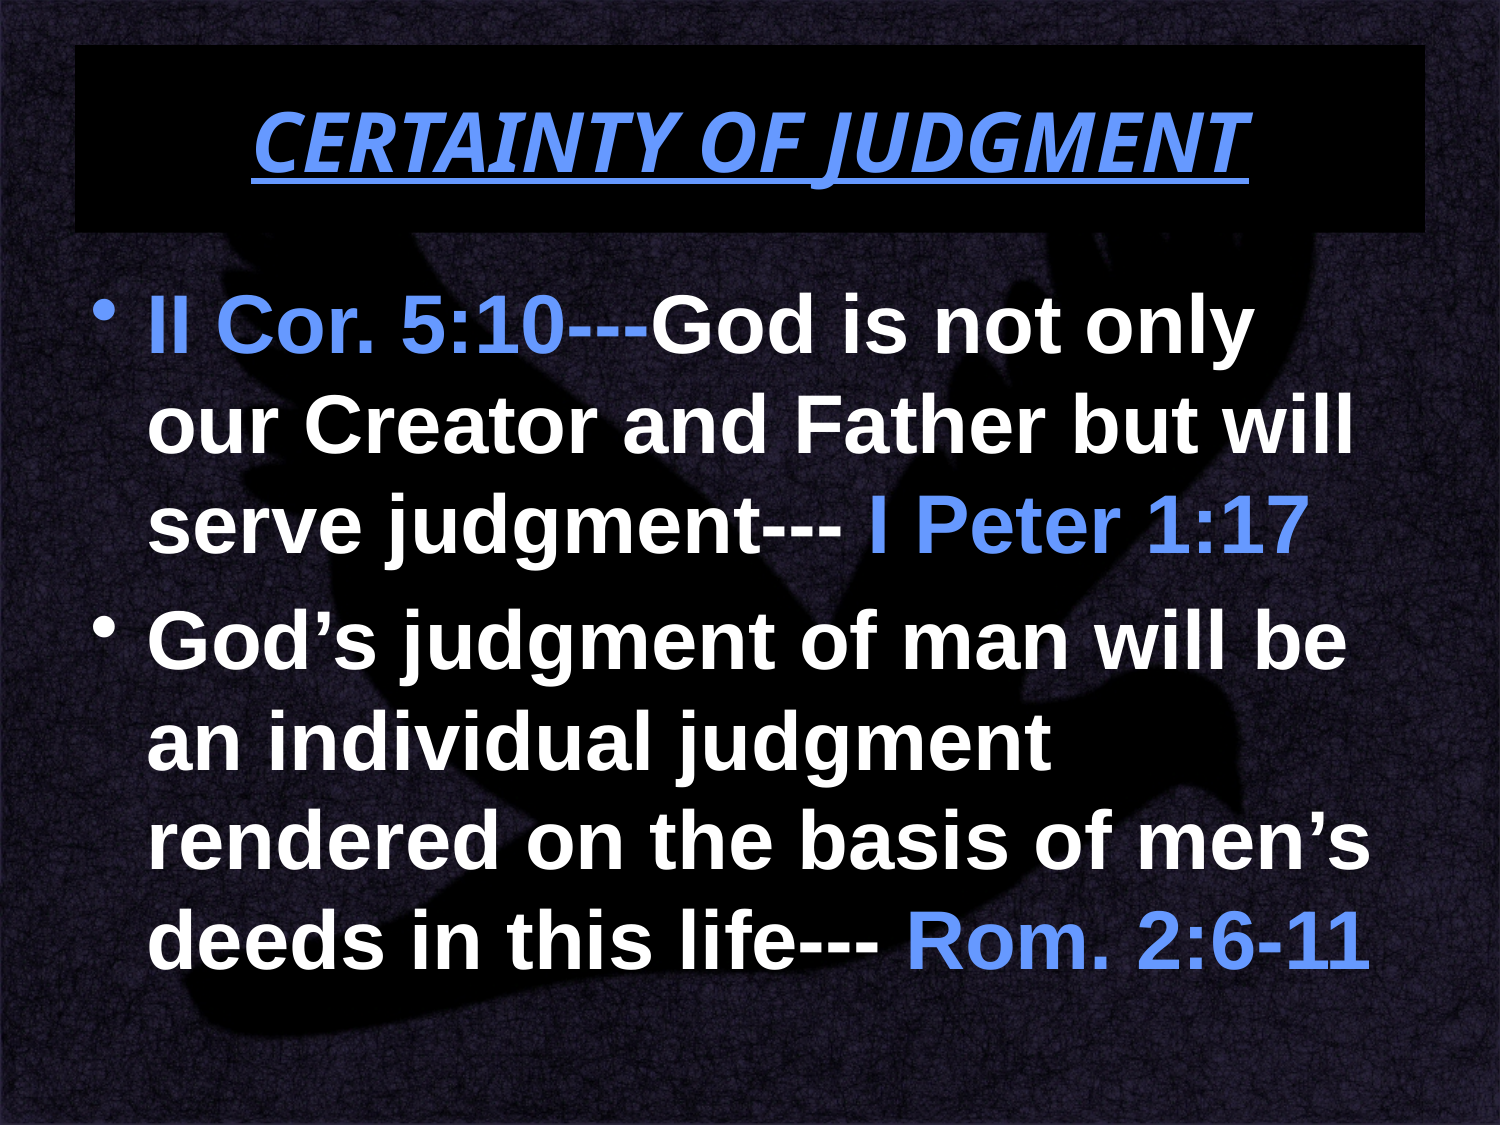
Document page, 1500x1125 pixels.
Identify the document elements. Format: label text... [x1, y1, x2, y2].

list II Cor. 5:10---God is not only our Creator and Father but will serve judgment--- I Peter 1:17 God’s judgment of man will be an individual judgment rendered on the basis of men’s deeds in this life--- Rom. 2:6-11 [74, 262, 1426, 1006]
title CERTAINTY OF JUDGMENT [74, 44, 1426, 233]
picture [0, 0, 1500, 1125]
